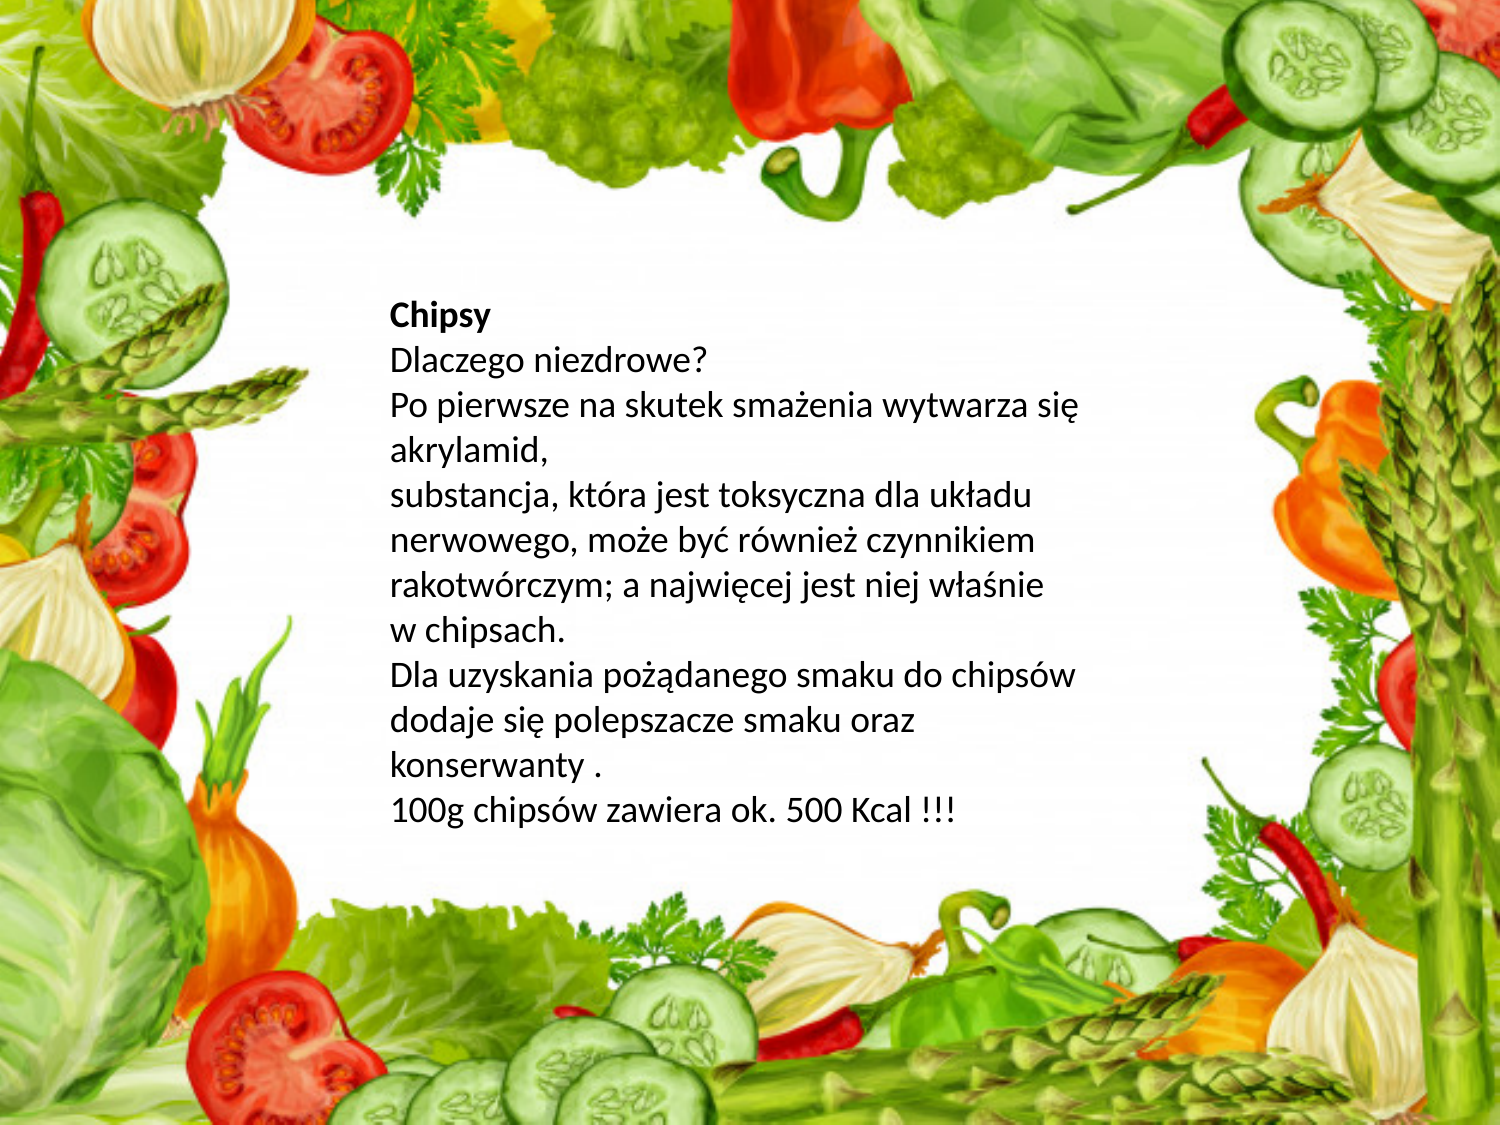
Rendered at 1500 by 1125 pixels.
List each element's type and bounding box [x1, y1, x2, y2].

list [0, 0, 1500, 1125]
